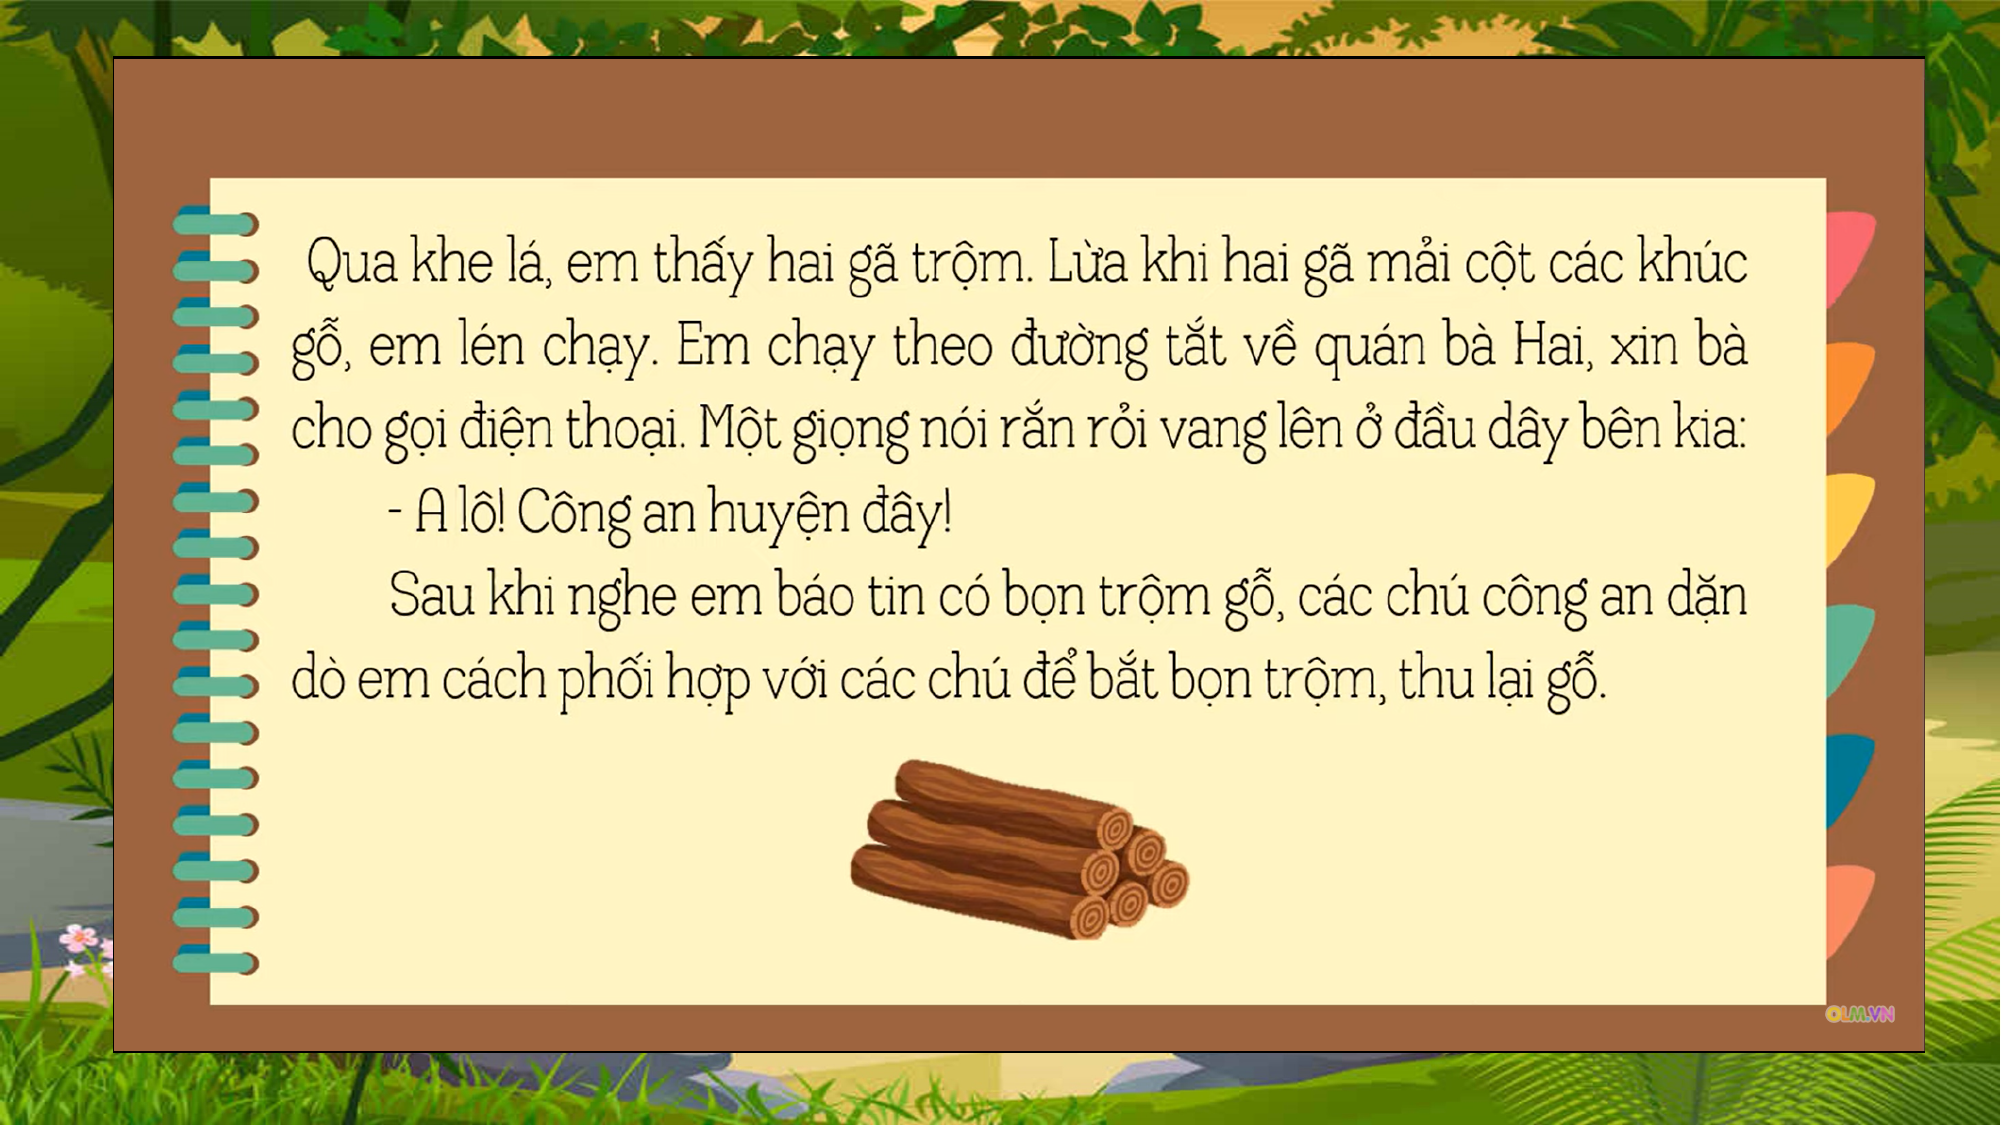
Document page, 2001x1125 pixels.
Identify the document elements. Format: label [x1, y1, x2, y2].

list [113, 56, 1925, 1053]
picture [0, 0, 2001, 1125]
